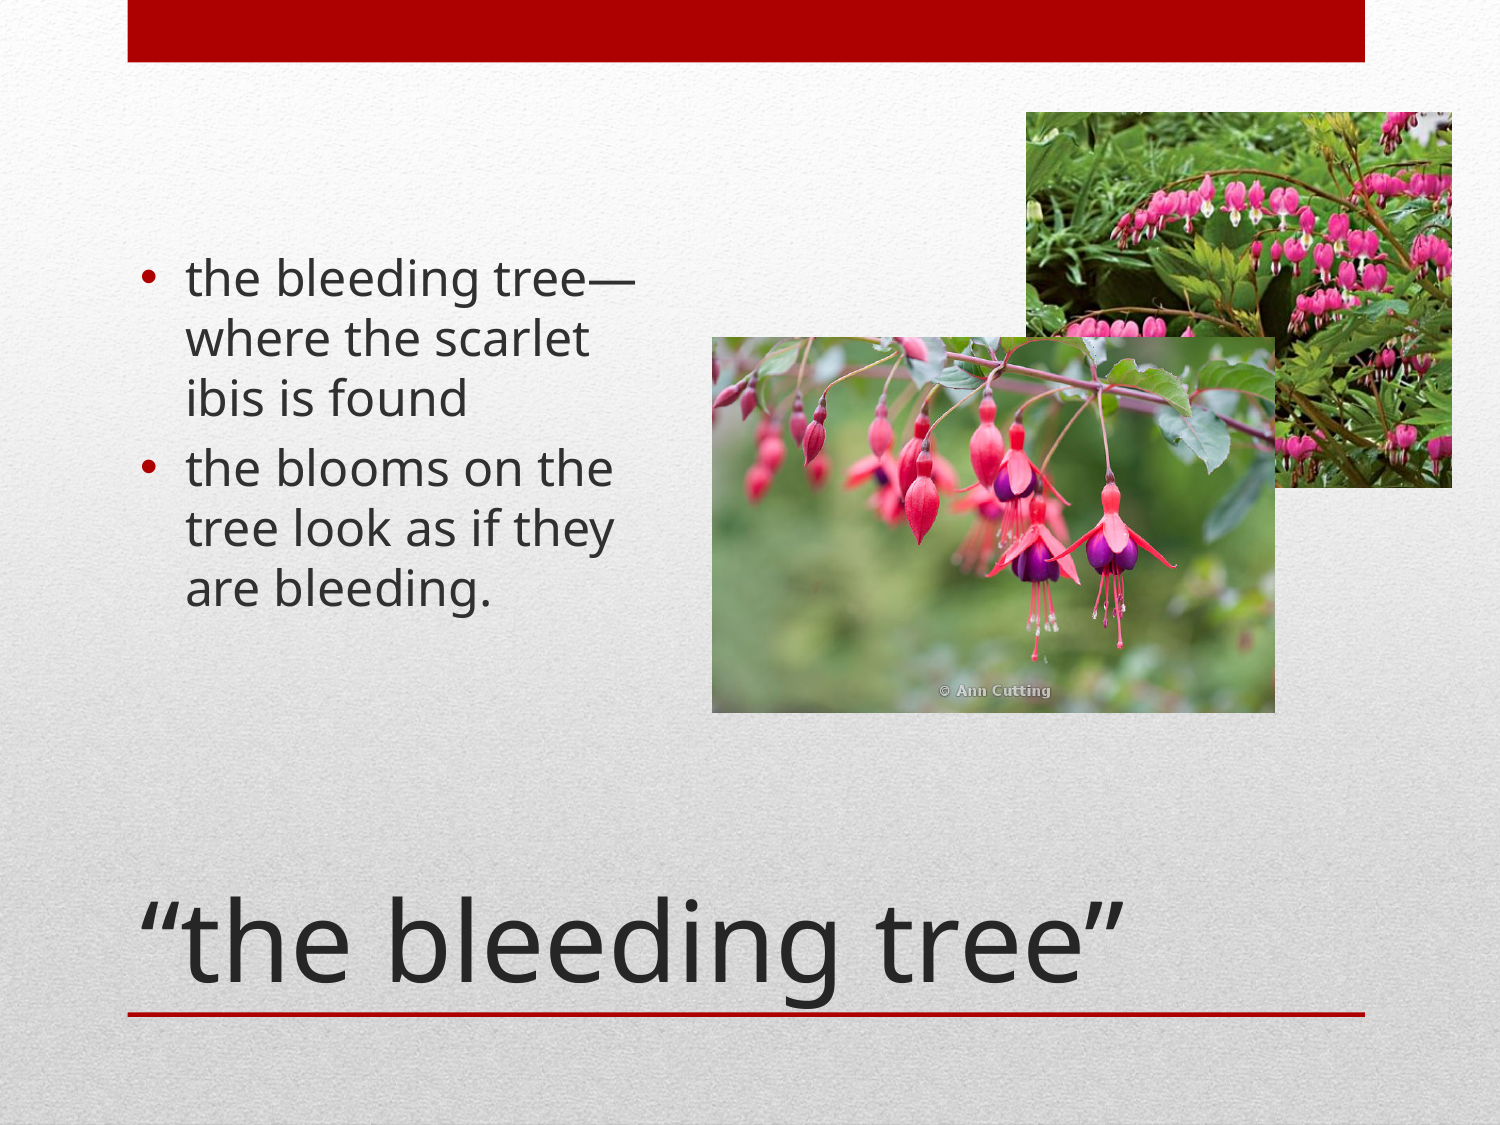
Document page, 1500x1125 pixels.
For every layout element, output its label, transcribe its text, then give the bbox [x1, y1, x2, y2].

picture [711, 111, 1453, 713]
title “the bleeding tree” [125, 750, 1238, 1013]
list the bleeding tree—where the scarlet ibis is found the blooms on the tree look as if they are bleeding. [125, 112, 663, 750]
